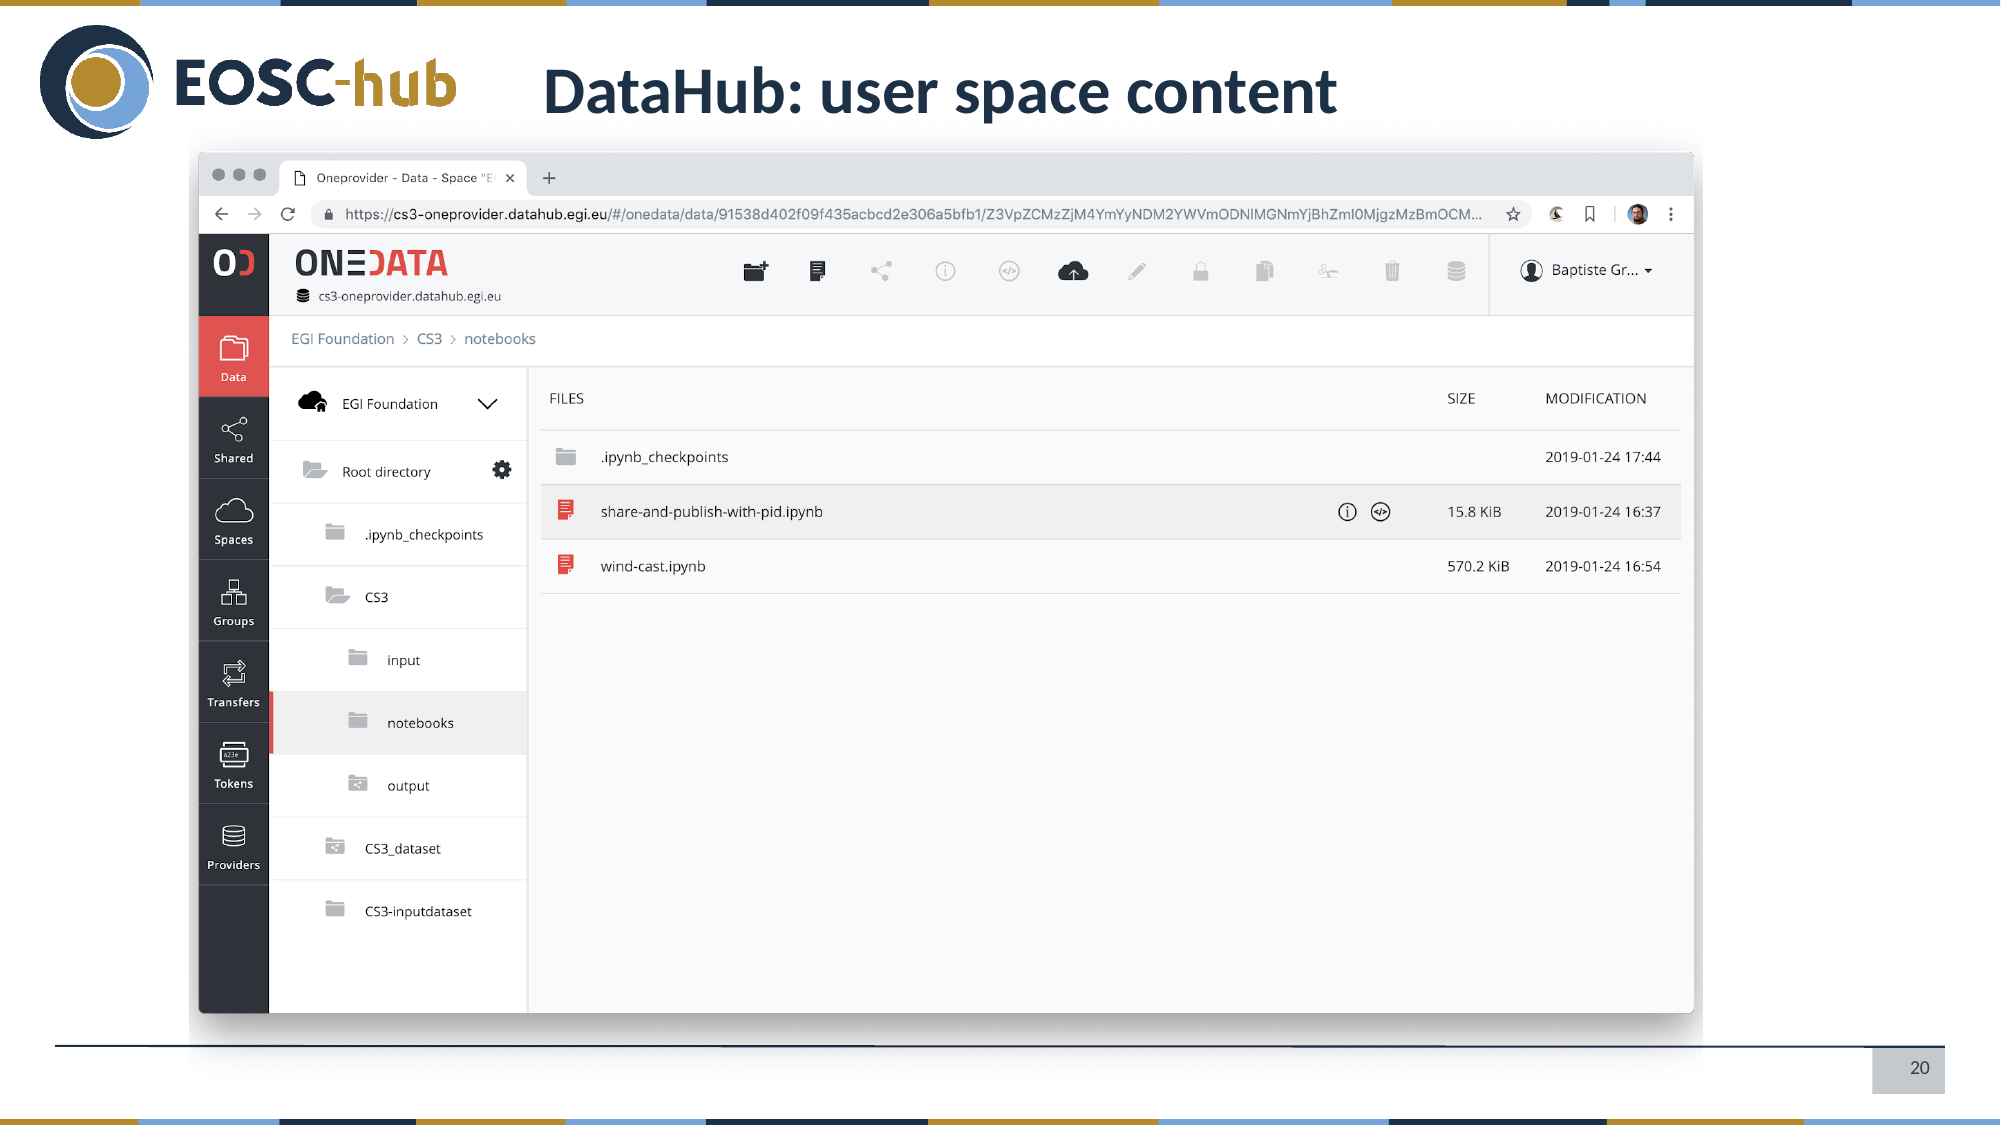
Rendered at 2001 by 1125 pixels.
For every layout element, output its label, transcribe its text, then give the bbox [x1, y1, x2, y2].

list DataHub: user space content [528, 31, 1945, 167]
slide_number 20 [1706, 1046, 1945, 1094]
picture [17, 19, 1704, 1089]
picture [0, 1119, 2000, 1125]
